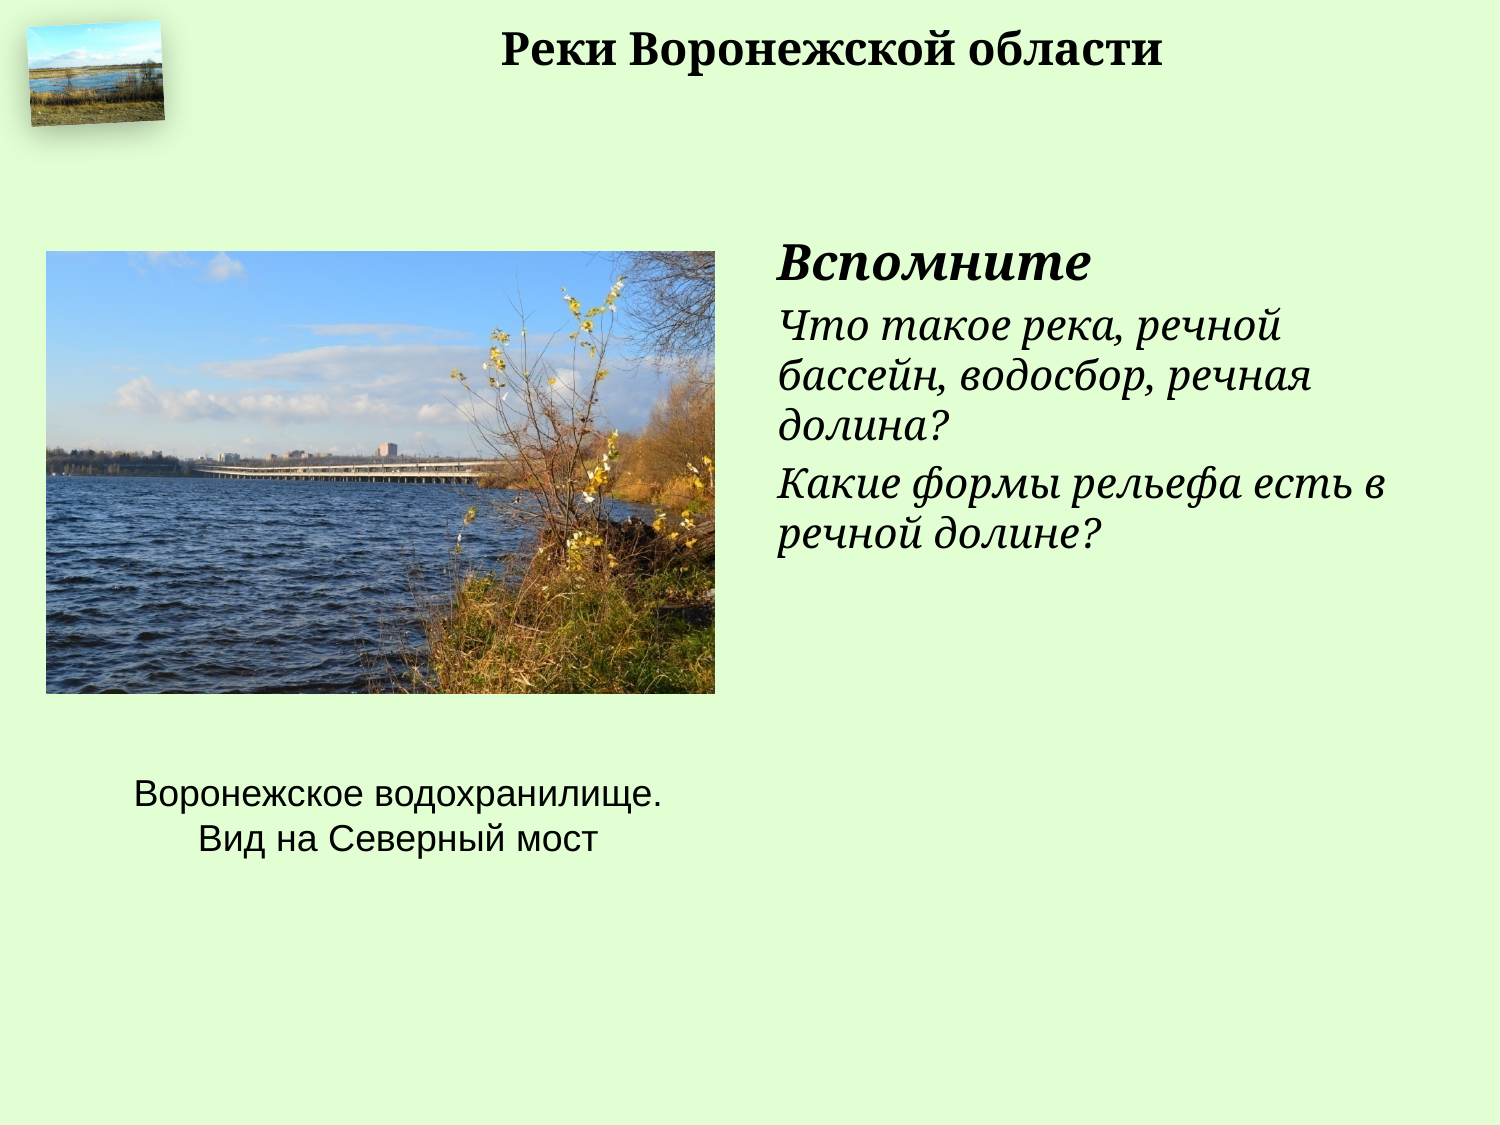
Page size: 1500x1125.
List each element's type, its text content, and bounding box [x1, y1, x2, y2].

picture [27, 21, 165, 127]
text_box Воронежское водохранилище. Вид на Северный мост [81, 761, 715, 867]
title Реки Воронежской области [163, 0, 1500, 94]
list Вспомните Что такое река, речной бассейн, водосбор, речная долина? Какие формы рельефа есть в речной долине? [762, 222, 1477, 1091]
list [46, 251, 716, 695]
